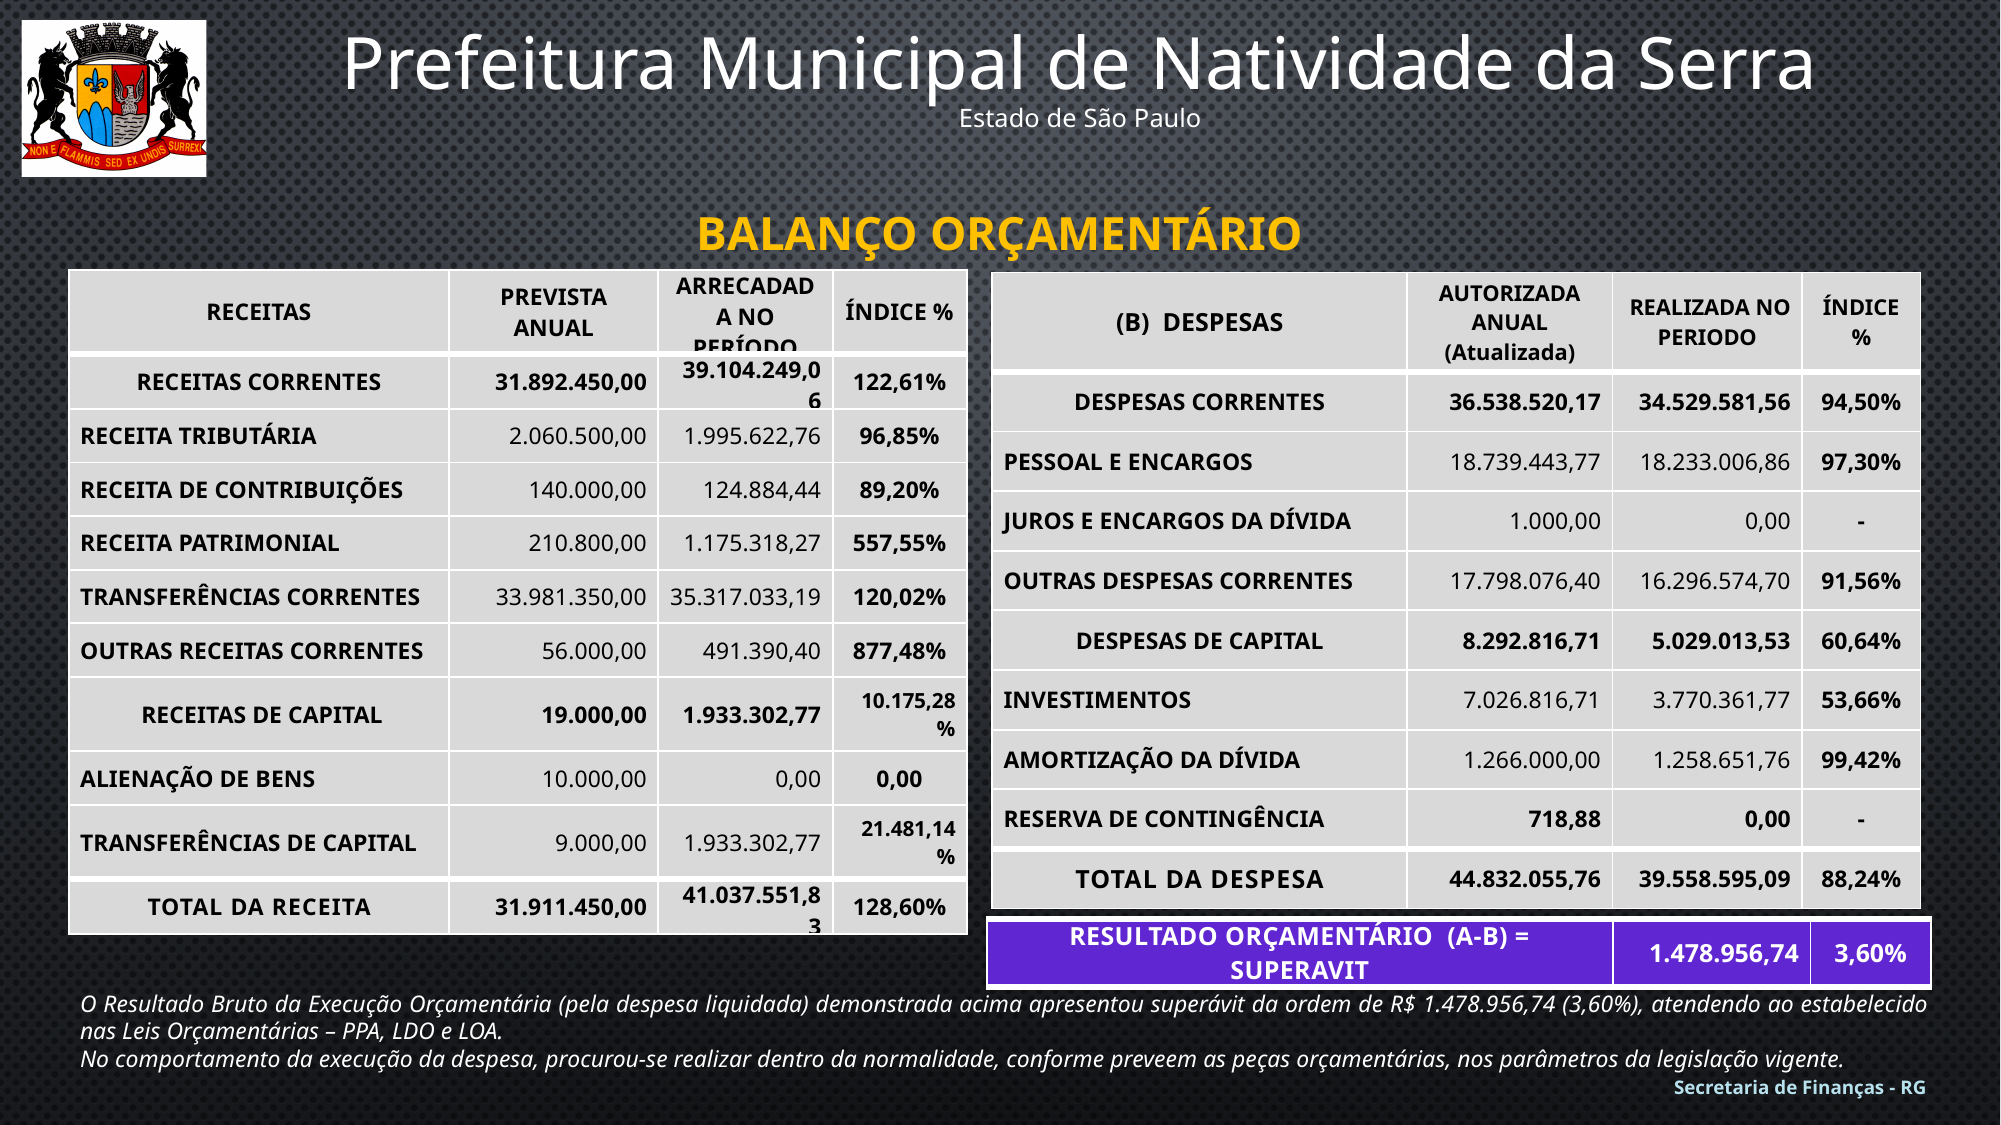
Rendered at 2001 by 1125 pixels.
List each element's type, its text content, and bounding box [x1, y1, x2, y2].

table_cell RECEITAS CORRENTES [70, 357, 448, 408]
table_cell 8.292.816,71 [1408, 611, 1612, 669]
table_cell 19.000,00 [450, 678, 657, 750]
table_header ÍNDICE % [834, 271, 966, 351]
table_header RECEITAS [70, 271, 448, 351]
picture [21, 19, 207, 177]
table_cell 1.933.302,77 [659, 678, 832, 750]
table_cell TRANSFERÊNCIAS CORRENTES [70, 571, 448, 622]
table_cell RECEITA DE CONTRIBUIÇÕES [70, 463, 448, 515]
table_cell 1.995.622,76 [659, 410, 832, 462]
table_cell - [1803, 790, 1920, 846]
table_cell 34.529.581,56 [1613, 375, 1801, 431]
table_cell 60,64% [1803, 611, 1920, 669]
table_cell 35.317.033,19 [659, 571, 832, 622]
table_cell 0,00 [1613, 790, 1801, 846]
table_header PREVISTA ANUAL [450, 271, 657, 351]
table_cell 21.481,14% [834, 806, 966, 876]
table_cell - [1803, 492, 1920, 550]
table_cell RESERVA DE CONTINGÊNCIA [993, 790, 1406, 846]
text_box Prefeitura Municipal de Natividade da Serra Estado de São Paulo [319, 20, 1842, 219]
table_cell 36.538.520,17 [1408, 375, 1612, 431]
table_cell 44.832.055,76 [1408, 852, 1612, 908]
text_box O Resultado Bruto da Execução Orçamentária (pela despesa liquidada) demonstrada acima apresentou superávit da ordem de R$ 1.478.956,74 (3,60%), atendendo ao estabelecido nas Leis Orçamentárias – PPA, LDO e LOA. No comportamento da execução da despesa, procurou-se realizar dentro da normalidade, conforme preveem as peças orçamentárias, nos parâmetros da legislação vigente. [65, 981, 1946, 1079]
footer Secretaria de Finanças - RG [1307, 1061, 1942, 1112]
table_cell OUTRAS RECEITAS CORRENTES [70, 624, 448, 676]
table_header (B) DESPESAS [993, 273, 1406, 369]
table_header ARRECADADA NO PERÍODO [659, 271, 832, 351]
table_cell 120,02% [834, 571, 966, 622]
table_cell OUTRAS DESPESAS CORRENTES [993, 552, 1406, 609]
table_cell 0,00 [1613, 492, 1801, 550]
table_header 1.478.956,74 [1614, 922, 1810, 981]
table_cell 10.000,00 [450, 752, 657, 804]
table_cell INVESTIMENTOS [993, 671, 1406, 729]
table_cell 0,00 [659, 752, 832, 804]
table_cell 41.037.551,83 [659, 882, 832, 933]
table_header RESULTADO ORÇAMENTÁRIO (A-B) = SUPERAVIT [988, 922, 1612, 981]
table_cell 94,50% [1803, 375, 1920, 431]
table_cell DESPESAS DE CAPITAL [993, 611, 1406, 669]
table_cell 31.892.450,00 [450, 357, 657, 408]
table_cell 99,42% [1803, 731, 1920, 788]
table_cell 140.000,00 [450, 463, 657, 515]
table_cell 33.981.350,00 [450, 571, 657, 622]
table_cell ALIENAÇÃO DE BENS [70, 752, 448, 804]
table_cell 56.000,00 [450, 624, 657, 676]
table_cell 877,48% [834, 624, 966, 676]
text_box BALANÇO ORÇAMENTÁRIO [500, 219, 1500, 268]
table_cell 9.000,00 [450, 806, 657, 876]
table_cell 2.060.500,00 [450, 410, 657, 462]
table_header ÍNDICE % [1803, 273, 1920, 369]
table_cell 128,60% [834, 882, 966, 933]
table_cell 1.258.651,76 [1613, 731, 1801, 788]
table_cell 1.175.318,27 [659, 517, 832, 569]
table_header 3,60% [1811, 922, 1930, 981]
table_header REALIZADA NO PERIODO [1613, 273, 1801, 369]
table_cell 39.104.249,06 [659, 357, 832, 408]
table_header AUTORIZADA ANUAL (Atualizada) [1408, 273, 1612, 369]
table_cell 1.000,00 [1408, 492, 1612, 550]
table_cell PESSOAL E ENCARGOS [993, 432, 1406, 490]
table_cell 0,00 [834, 752, 966, 804]
table_cell AMORTIZAÇÃO DA DÍVIDA [993, 731, 1406, 788]
table_cell 5.029.013,53 [1613, 611, 1801, 669]
table_cell 122,61% [834, 357, 966, 408]
table_cell 718,88 [1408, 790, 1612, 846]
table_cell TOTAL DA DESPESA [993, 852, 1406, 908]
table_cell 124.884,44 [659, 463, 832, 515]
table_cell 18.739.443,77 [1408, 432, 1612, 490]
table_cell 39.558.595,09 [1613, 852, 1801, 908]
table_cell 31.911.450,00 [450, 882, 657, 933]
table_cell 16.296.574,70 [1613, 552, 1801, 609]
table_cell JUROS E ENCARGOS DA DÍVIDA [993, 492, 1406, 550]
table_cell 10.175,28% [834, 678, 966, 750]
table_cell TOTAL DA RECEITA [70, 882, 448, 933]
table_cell 491.390,40 [659, 624, 832, 676]
table_cell 17.798.076,40 [1408, 552, 1612, 609]
table_cell 210.800,00 [450, 517, 657, 569]
table_cell RECEITA TRIBUTÁRIA [70, 410, 448, 462]
table_cell 96,85% [834, 410, 966, 462]
table_cell 88,24% [1803, 852, 1920, 908]
table_cell RECEITAS DE CAPITAL [70, 678, 448, 750]
table_cell 89,20% [834, 463, 966, 515]
table_cell 97,30% [1803, 432, 1920, 490]
table_cell 91,56% [1803, 552, 1920, 609]
table_cell 7.026.816,71 [1408, 671, 1612, 729]
table_cell DESPESAS CORRENTES [993, 375, 1406, 431]
table_cell RECEITA PATRIMONIAL [70, 517, 448, 569]
table_cell 53,66% [1803, 671, 1920, 729]
table_cell 1.266.000,00 [1408, 731, 1612, 788]
table_cell 1.933.302,77 [659, 806, 832, 876]
table_cell TRANSFERÊNCIAS DE CAPITAL [70, 806, 448, 876]
table_cell 557,55% [834, 517, 966, 569]
table_cell 3.770.361,77 [1613, 671, 1801, 729]
table_cell 18.233.006,86 [1613, 432, 1801, 490]
